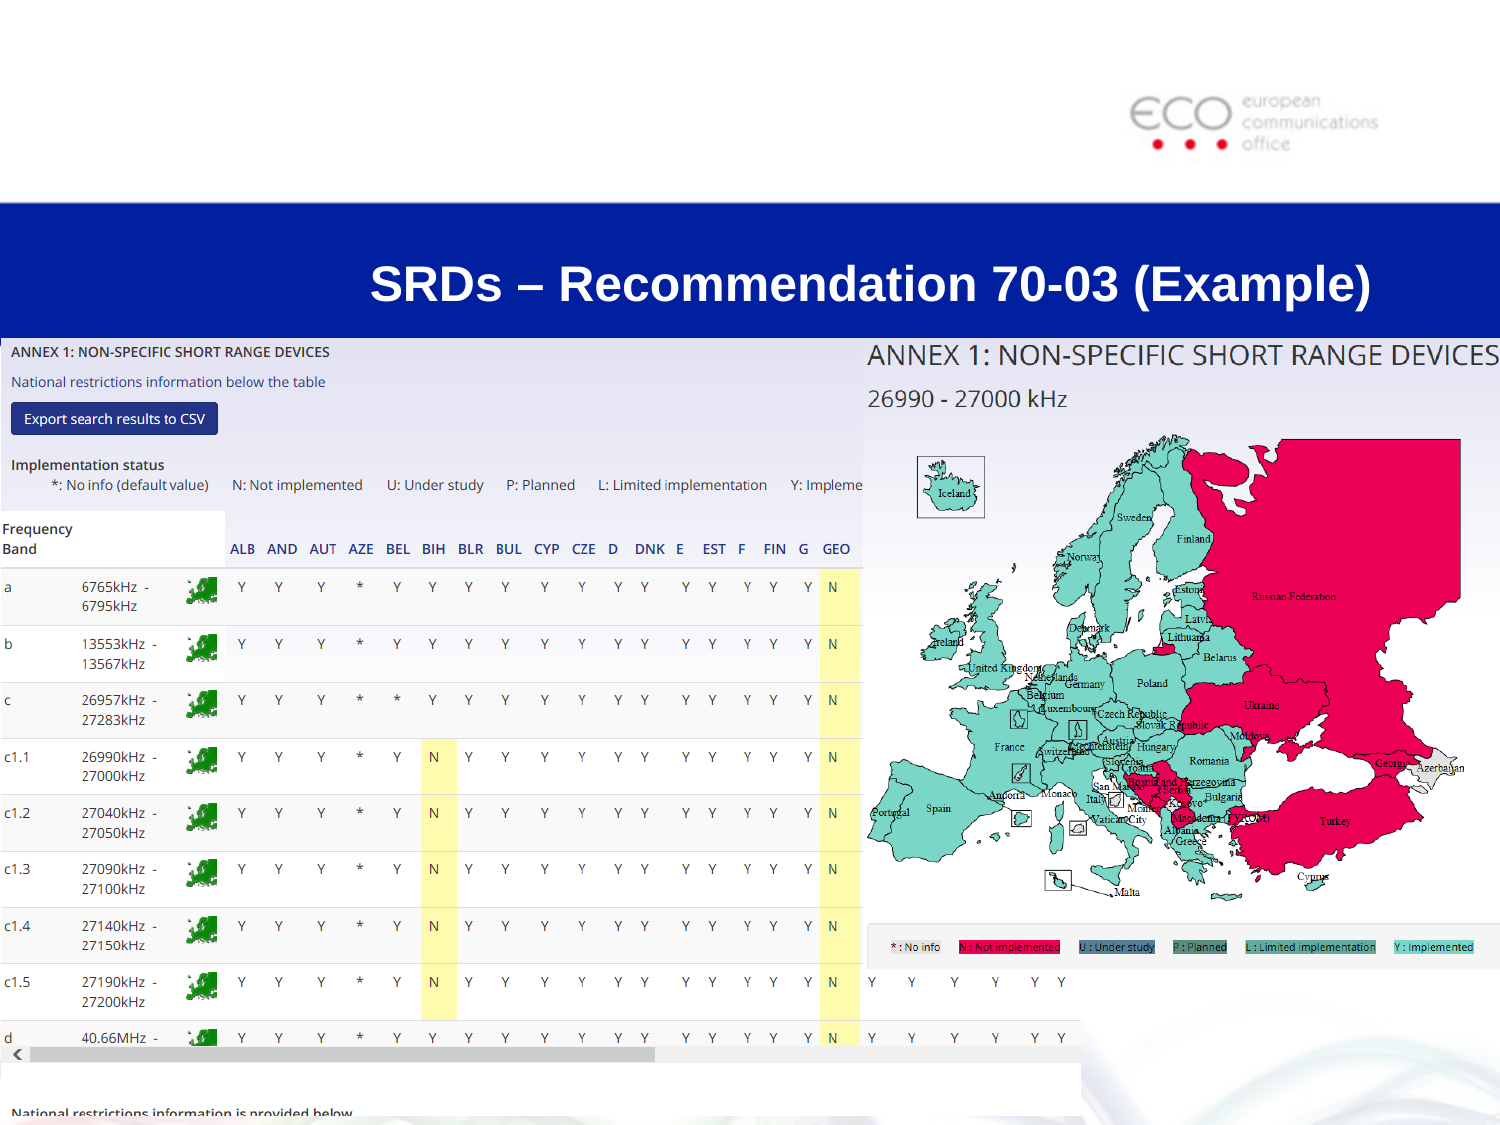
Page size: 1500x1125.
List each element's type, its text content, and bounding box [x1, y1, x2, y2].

picture [0, 0, 1500, 1125]
title SRDs – Recommendation 70-03 (Example) [149, 236, 1388, 325]
